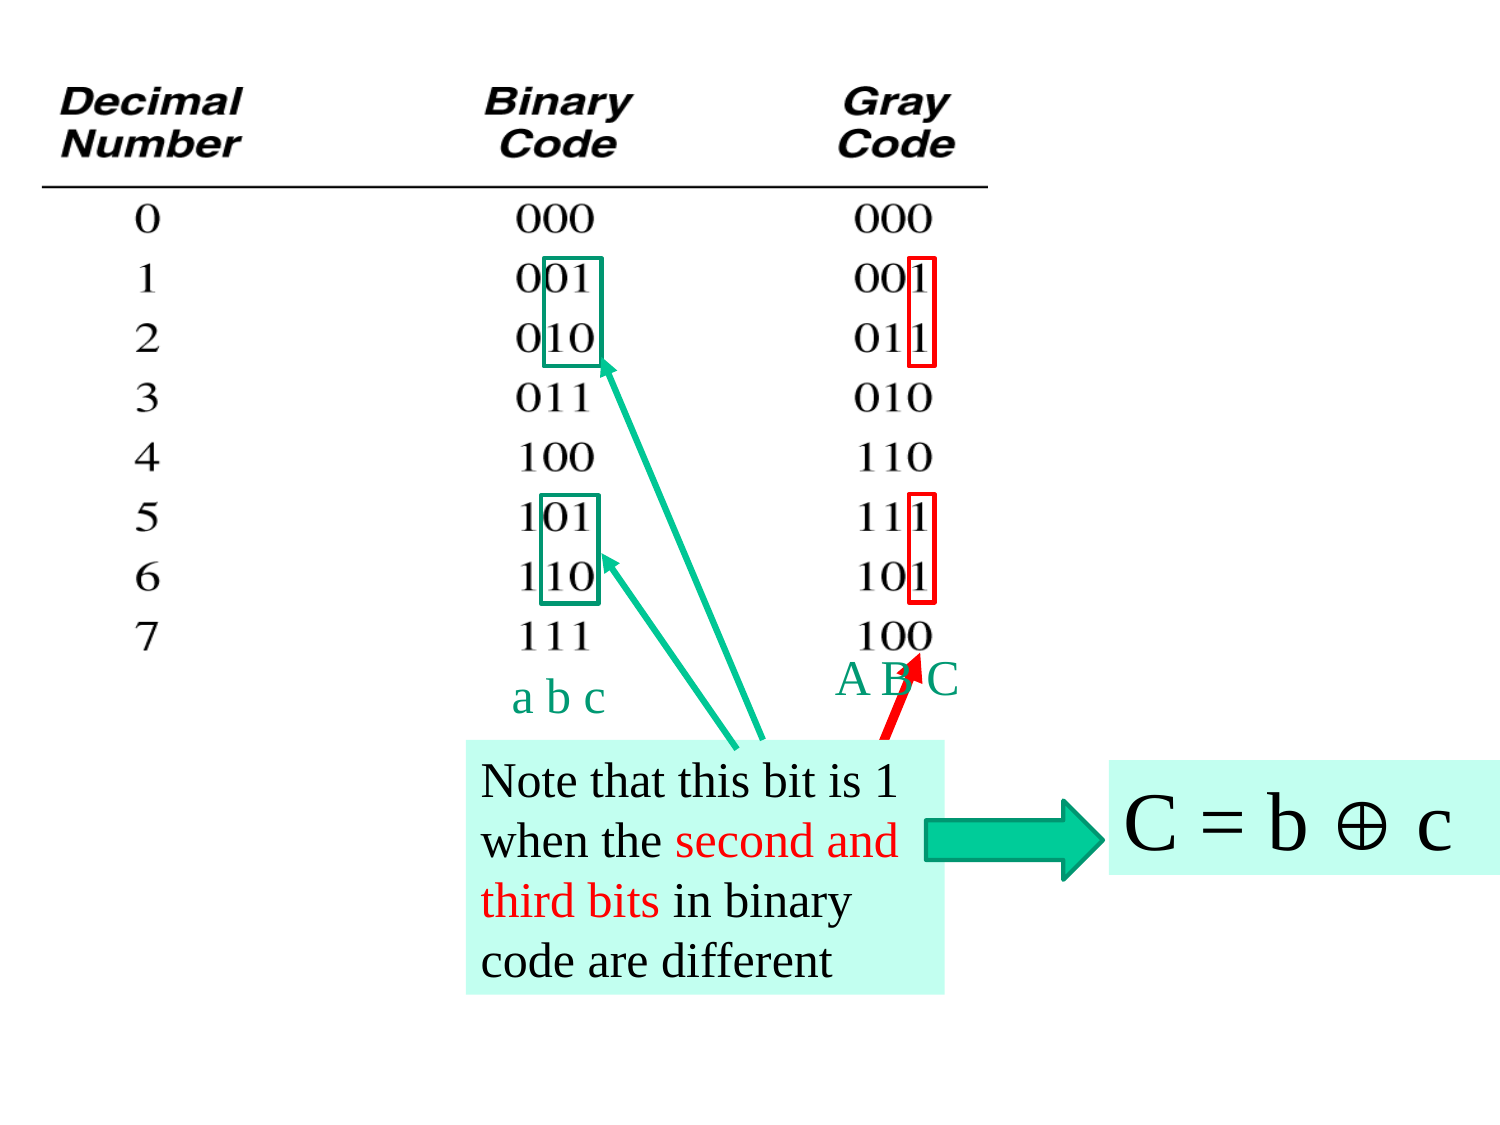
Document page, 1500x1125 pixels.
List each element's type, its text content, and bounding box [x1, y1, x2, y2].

picture [41, 74, 989, 664]
text_box A B C [924, 637, 1008, 713]
text_box [923, 798, 1106, 882]
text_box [601, 356, 764, 741]
text_box C = b  c [1108, 760, 1500, 875]
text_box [854, 652, 921, 813]
text_box Note that this bit is 1 when the second and third bits in binary code are different [465, 739, 945, 995]
text_box A B C [820, 672, 849, 713]
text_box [601, 746, 738, 750]
text_box a b c [496, 672, 595, 731]
